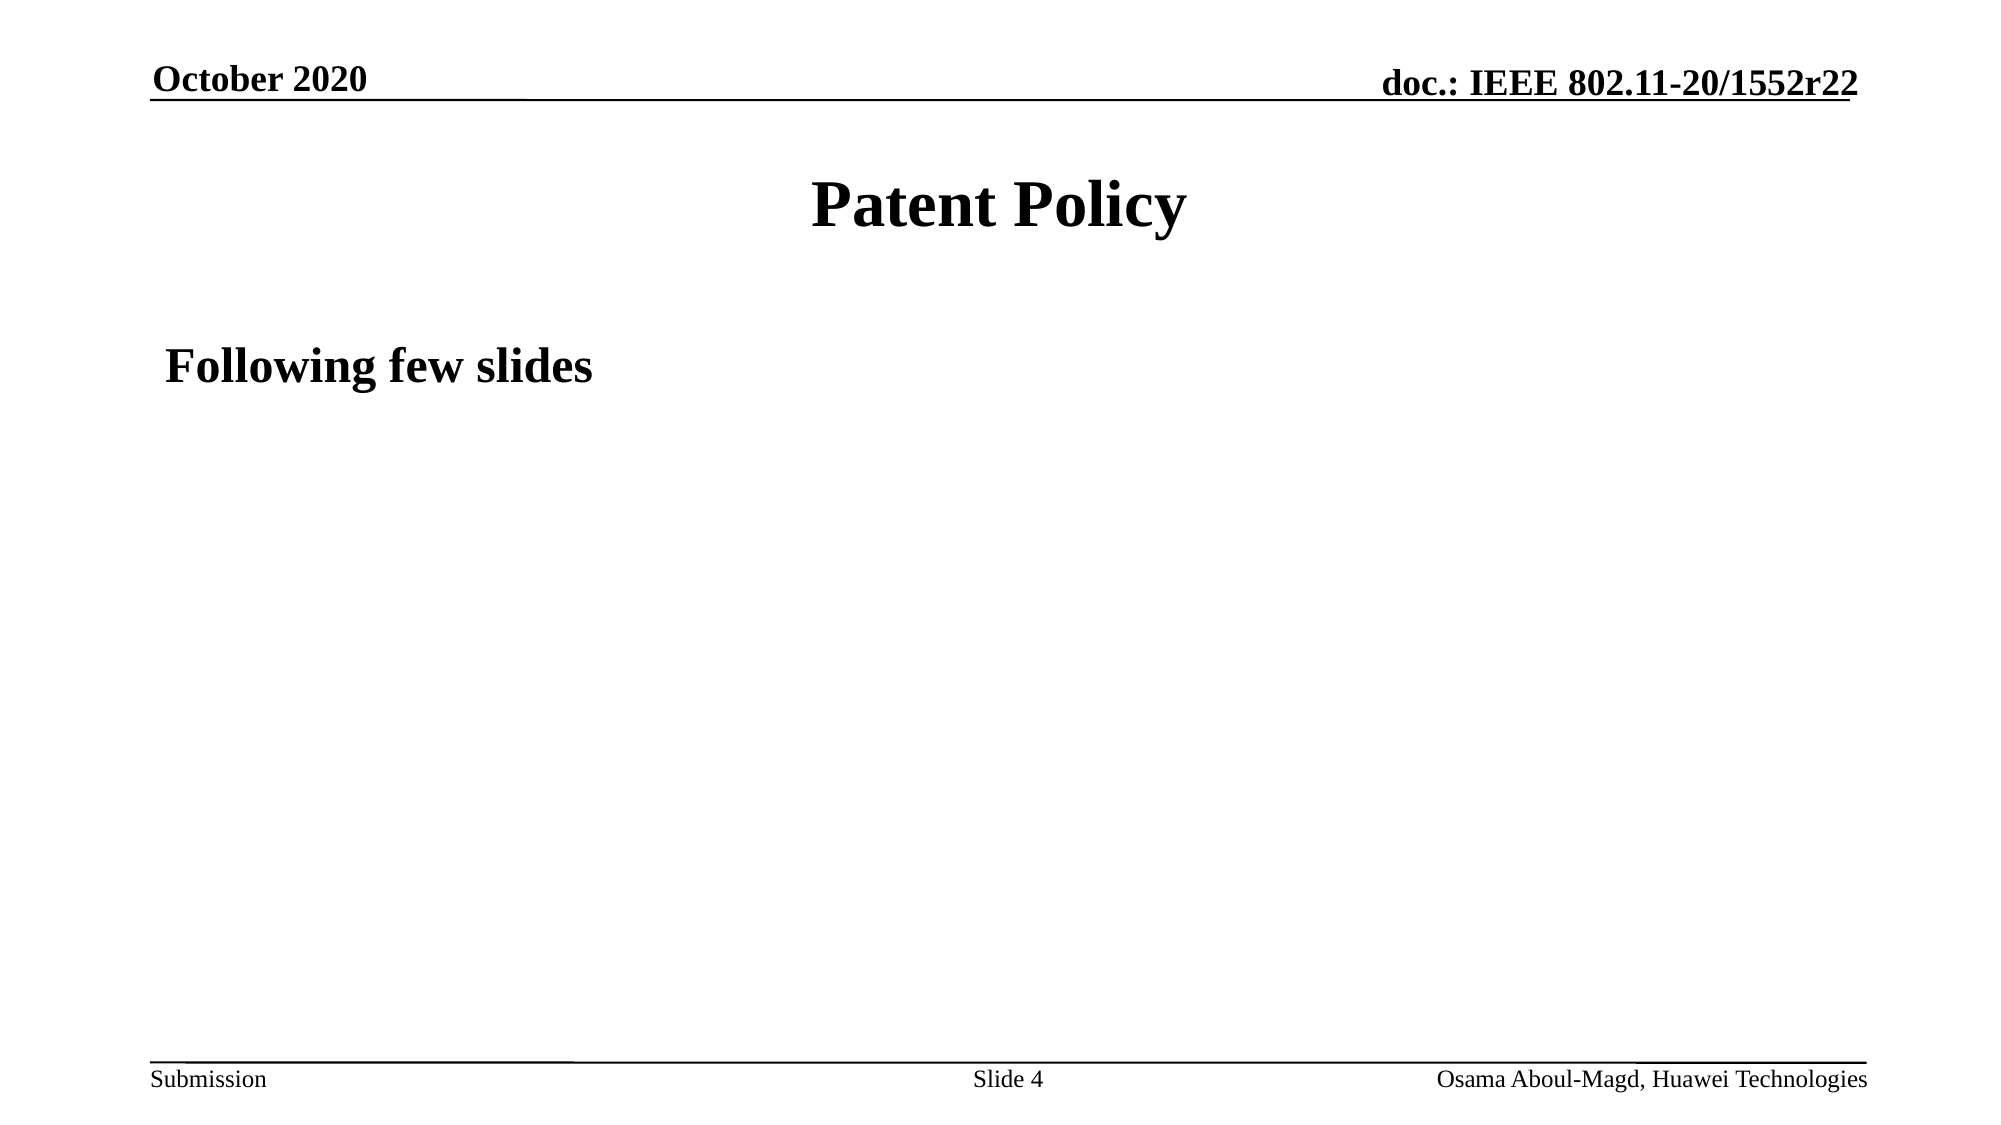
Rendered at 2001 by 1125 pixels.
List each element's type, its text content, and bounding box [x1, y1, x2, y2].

list Following few slides [149, 324, 1850, 1000]
footer Osama Aboul-Magd, Huawei Technologies [1171, 1061, 1869, 1093]
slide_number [152, 54, 563, 100]
slide_number Slide 4 [950, 1061, 1067, 1123]
title Patent Policy [149, 112, 1850, 288]
